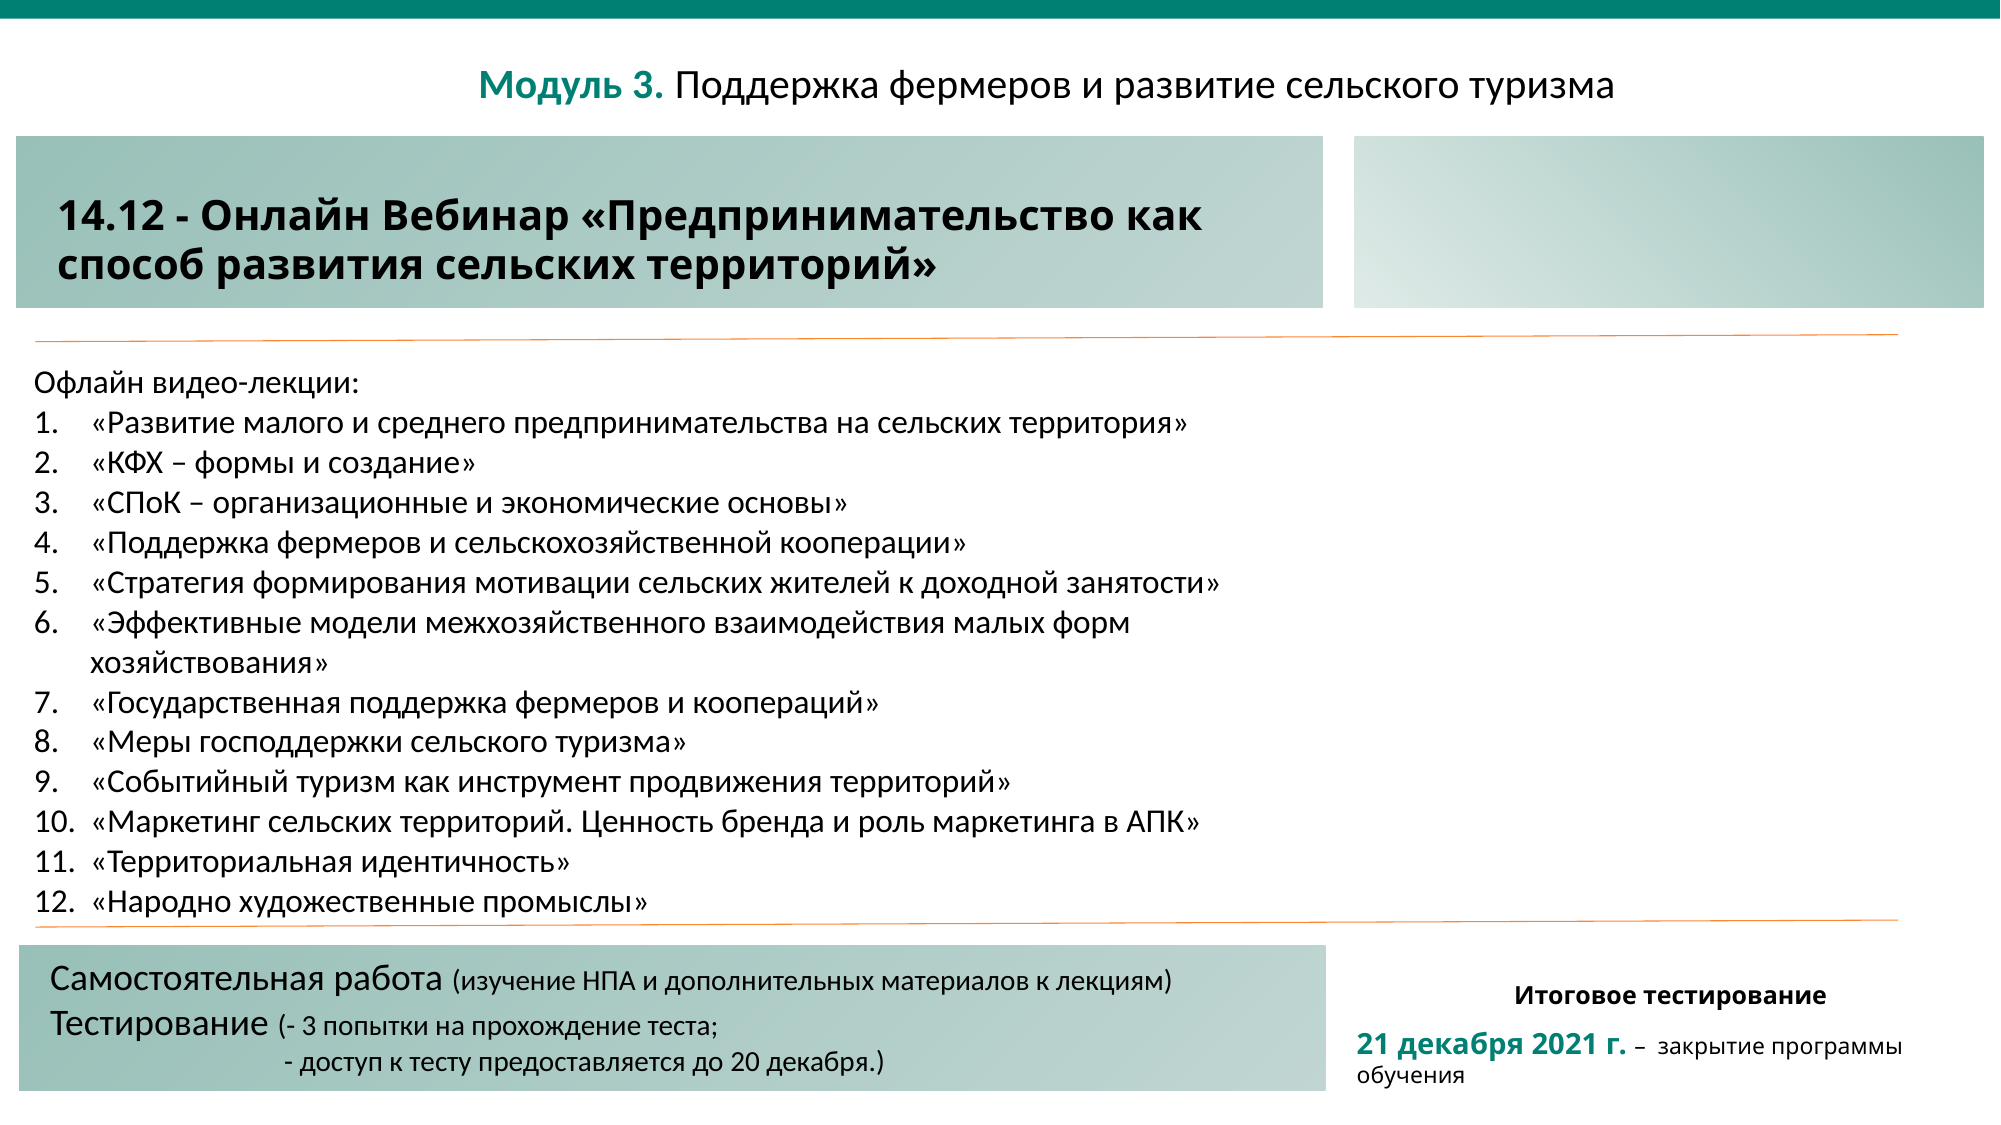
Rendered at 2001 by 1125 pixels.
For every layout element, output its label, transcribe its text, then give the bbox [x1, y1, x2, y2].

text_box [35, 919, 1899, 927]
text_box Модуль 3. Поддержка фермеров и развитие сельского туризма [462, 49, 1632, 115]
text_box Итоговое тестирование [1499, 972, 1843, 1018]
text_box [35, 334, 1899, 342]
text_box Самостоятельная работа (изучение НПА и дополнительных материалов к лекциям) Тестирование (- 3 попытки на прохождение теста; - доступ к тесту предоставляется до 20 декабря.) [35, 945, 1396, 1125]
text_box Офлайн видео-лекции: «Развитие малого и среднего предпринимательства на сельских территория» «КФХ – формы и создание» «СПоК – организационные и экономические основы» «Поддержка фермеров и сельскохозяйственной кооперации» «Стратегия формирования мотивации сельских жителей к доходной занятости» «Эффективные модели межхозяйственного взаимодействия малых форм хозяйствования» «Государственная поддержка фермеров и коопераций» «Меры господдержки сельского туризма» «Событийный туризм как инструмент продвижения территорий» «Маркетинг сельских территорий. Ценность бренда и роль маркетинга в АПК» «Территориальная идентичность» «Народно художественные промыслы» [19, 353, 1274, 944]
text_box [16, 136, 1984, 308]
text_box [0, 0, 2000, 20]
text_box 21 декабря 2021 г. – закрытие программы обучения [1341, 1017, 2000, 1096]
text_box [18, 944, 1327, 1091]
